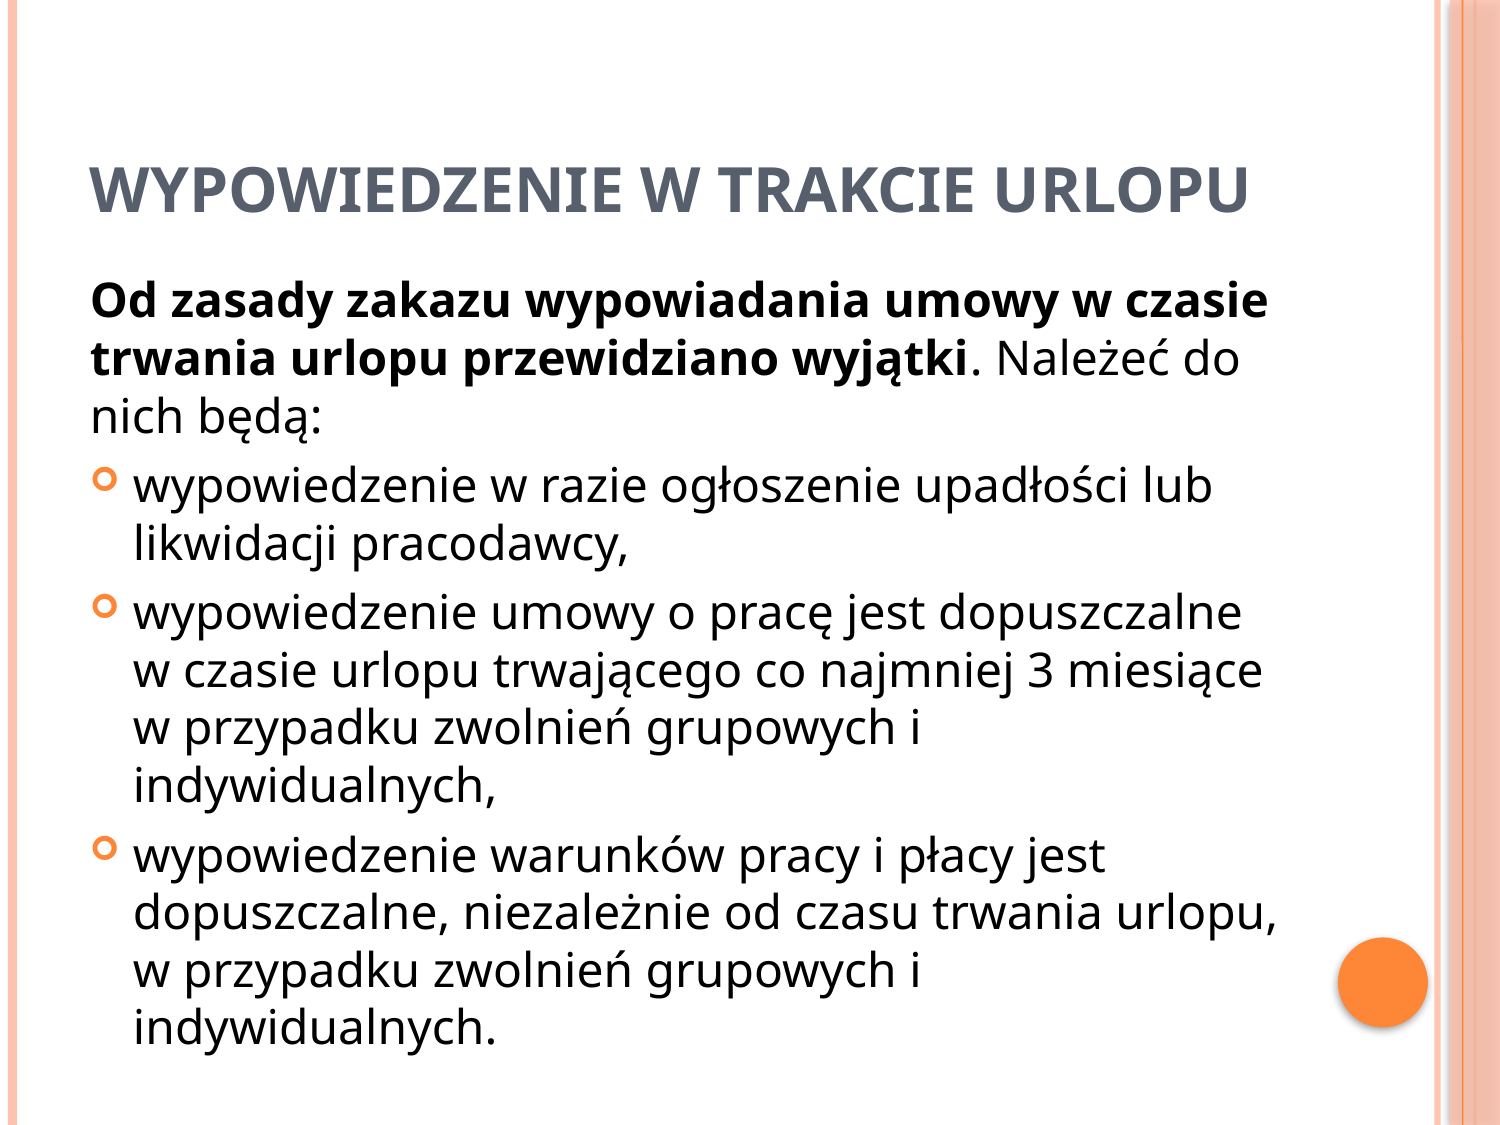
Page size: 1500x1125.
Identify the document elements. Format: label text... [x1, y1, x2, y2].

title WYPOWIEDZENIE W TRAKCIE URLOPU [75, 45, 1300, 233]
list Od zasady zakazu wypowiadania umowy w czasie trwania urlopu przewidziano wyjątki. Należeć do nich będą: wypowiedzenie w razie ogłoszenie upadłości lub likwidacji pracodawcy, wypowiedzenie umowy o pracę jest dopuszczalne w czasie urlopu trwającego co najmniej 3 miesiące w przypadku zwolnień grupowych i indywidualnych, wypowiedzenie warunków pracy i płacy jest dopuszczalne, niezależnie od czasu trwania urlopu, w przypadku zwolnień grupowych i indywidualnych. [75, 262, 1300, 1062]
